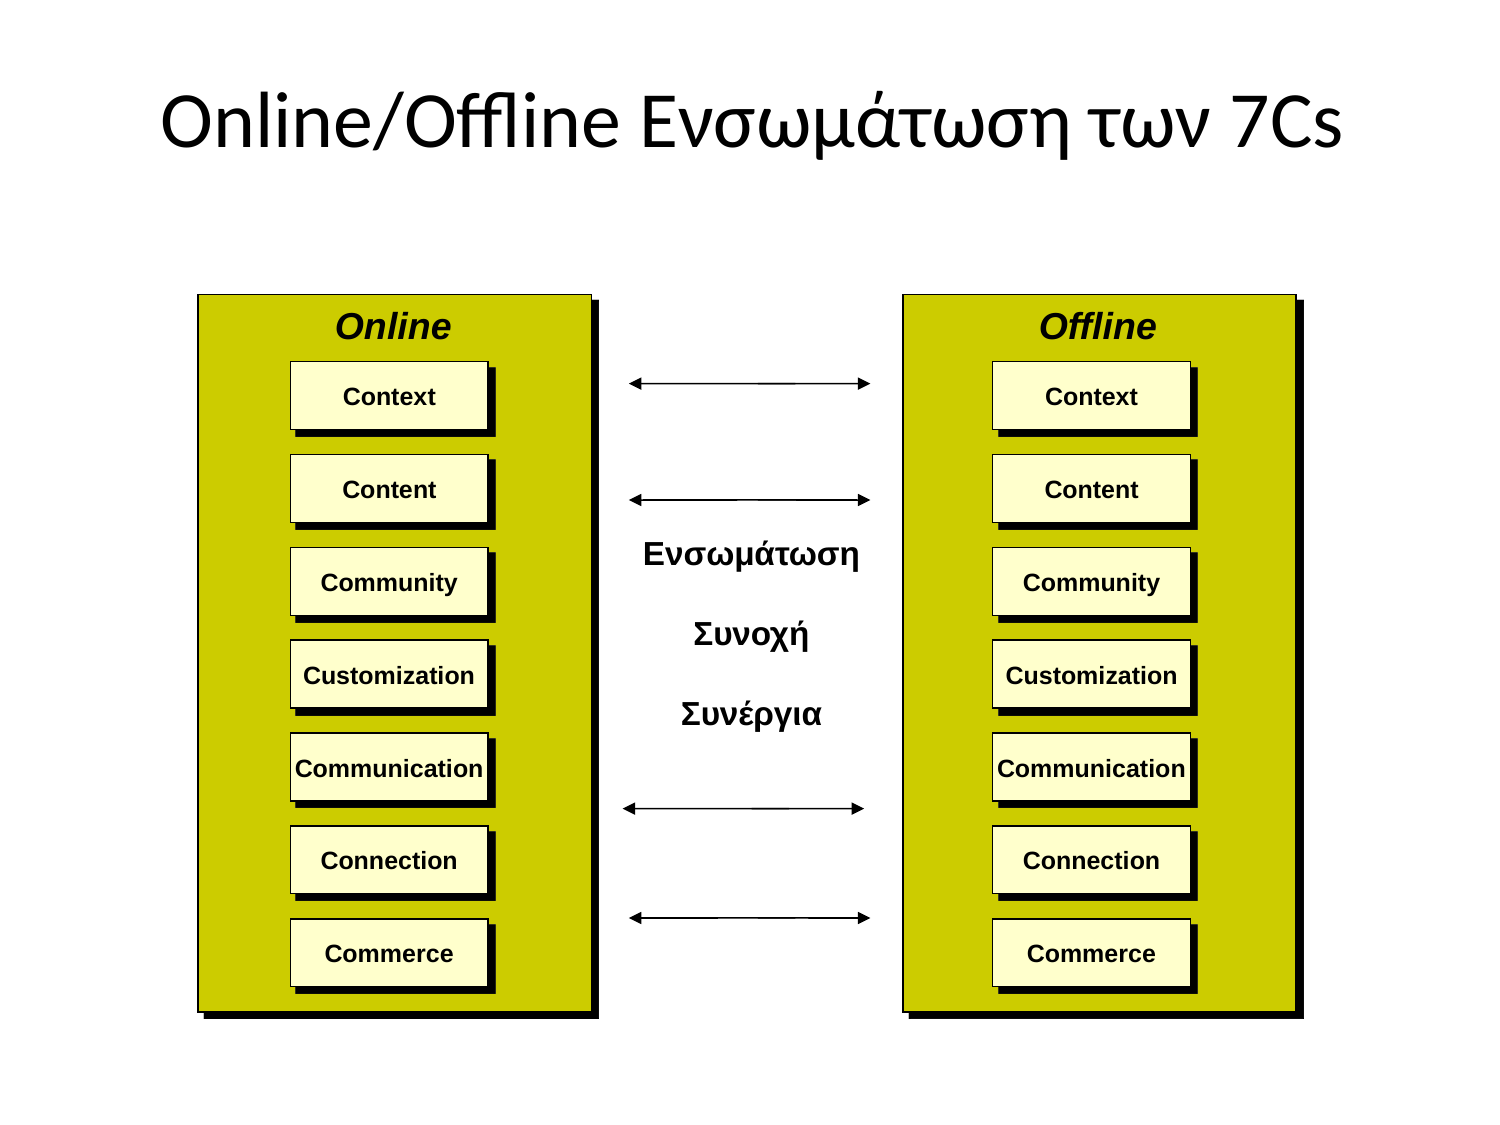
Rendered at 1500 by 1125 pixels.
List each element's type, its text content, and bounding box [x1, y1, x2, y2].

text_box Commerce [290, 918, 489, 987]
text_box Customization [290, 640, 489, 709]
text_box Connection [992, 825, 1191, 894]
text_box Commerce [992, 918, 1191, 987]
text_box Connection [290, 825, 489, 894]
text_box Online [319, 294, 467, 355]
text_box Offline [1023, 294, 1172, 355]
text_box Content [290, 454, 489, 523]
text_box Communication [290, 733, 489, 801]
title Online/Offline Ενσωμάτωση των 7Cs [77, 23, 1428, 207]
text_box Content [992, 454, 1191, 523]
text_box Ενσωμάτωση Συνοχή Συνέργια [628, 524, 876, 739]
text_box Community [992, 547, 1191, 616]
text_box Customization [992, 640, 1191, 709]
text_box Context [290, 361, 489, 430]
text_box Community [290, 547, 489, 616]
text_box Communication [992, 733, 1191, 801]
text_box [198, 294, 592, 1012]
text_box [902, 294, 1297, 1012]
text_box Context [992, 361, 1191, 430]
